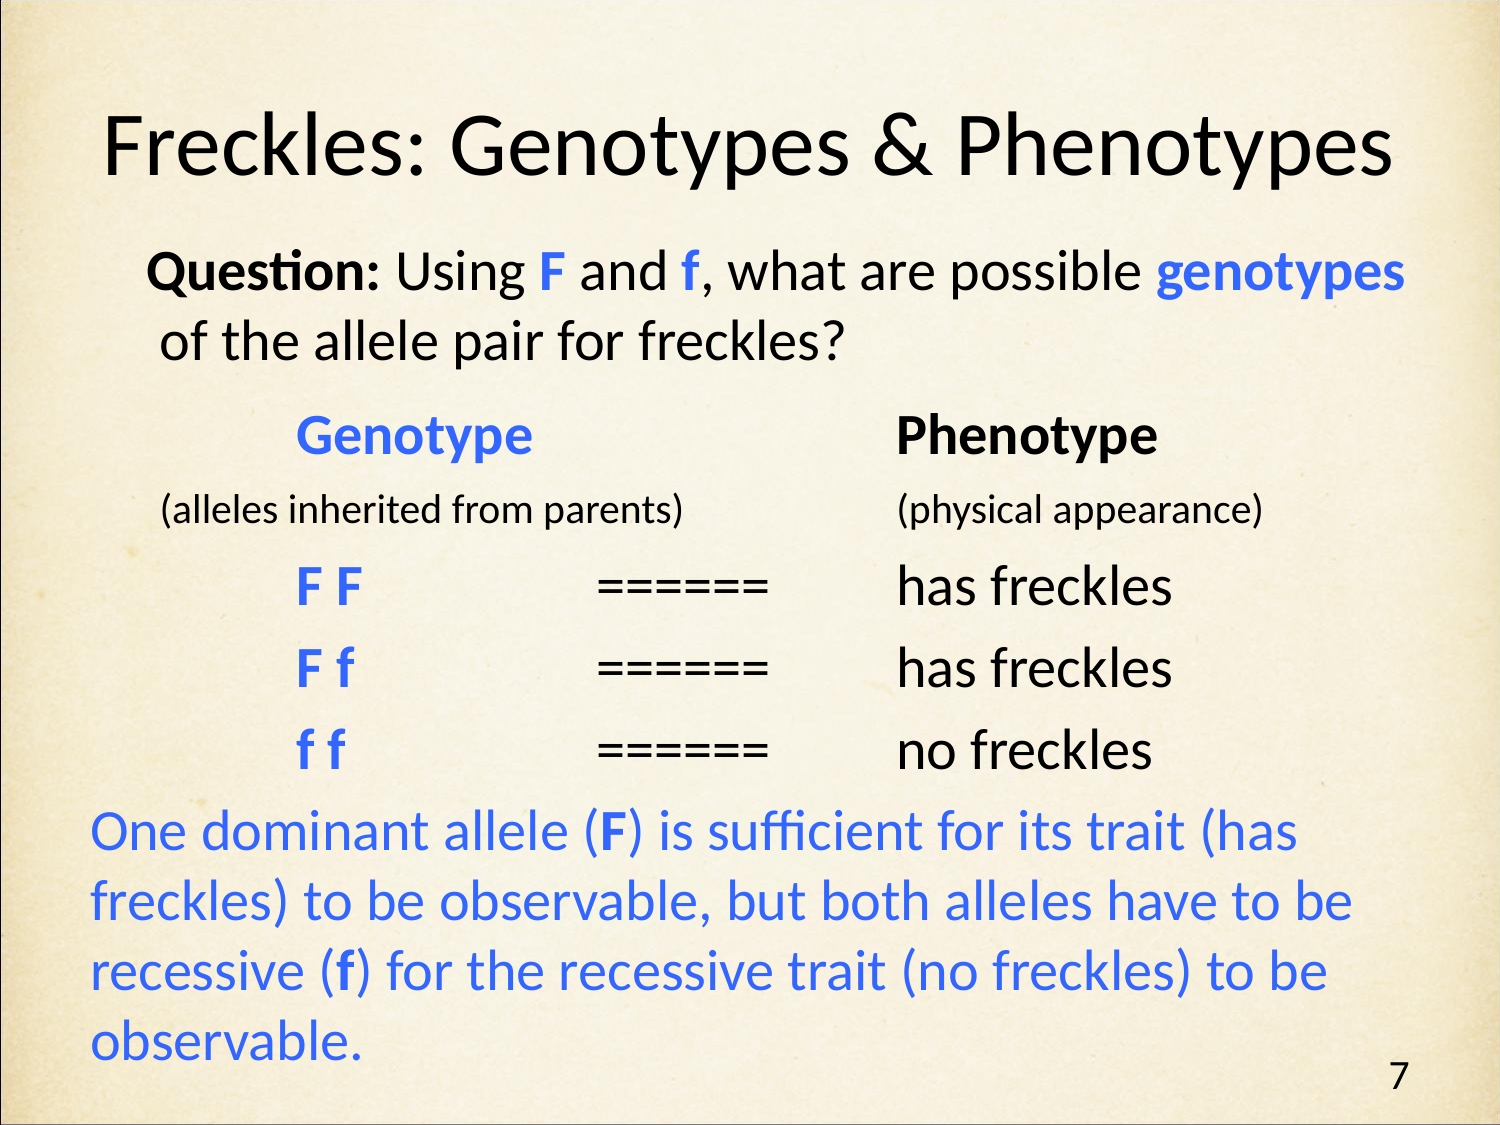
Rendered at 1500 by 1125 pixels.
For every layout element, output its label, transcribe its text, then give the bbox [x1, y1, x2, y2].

list Question: Using F and f, what are possible genotypes of the allele pair for freckles? Genotype Phenotype (alleles inherited from parents) (physical appearance) F F ====== has freckles F f ====== has freckles f f ====== no freckles One dominant allele (F) is sufficient for its trait (has freckles) to be observable, but both alleles have to be recessive (f) for the recessive trait (no freckles) to be observable. [75, 224, 1425, 1063]
picture [0, 0, 1500, 1125]
title Freckles: Genotypes & Phenotypes [75, 45, 1425, 224]
slide_number 7 [1074, 1042, 1425, 1103]
